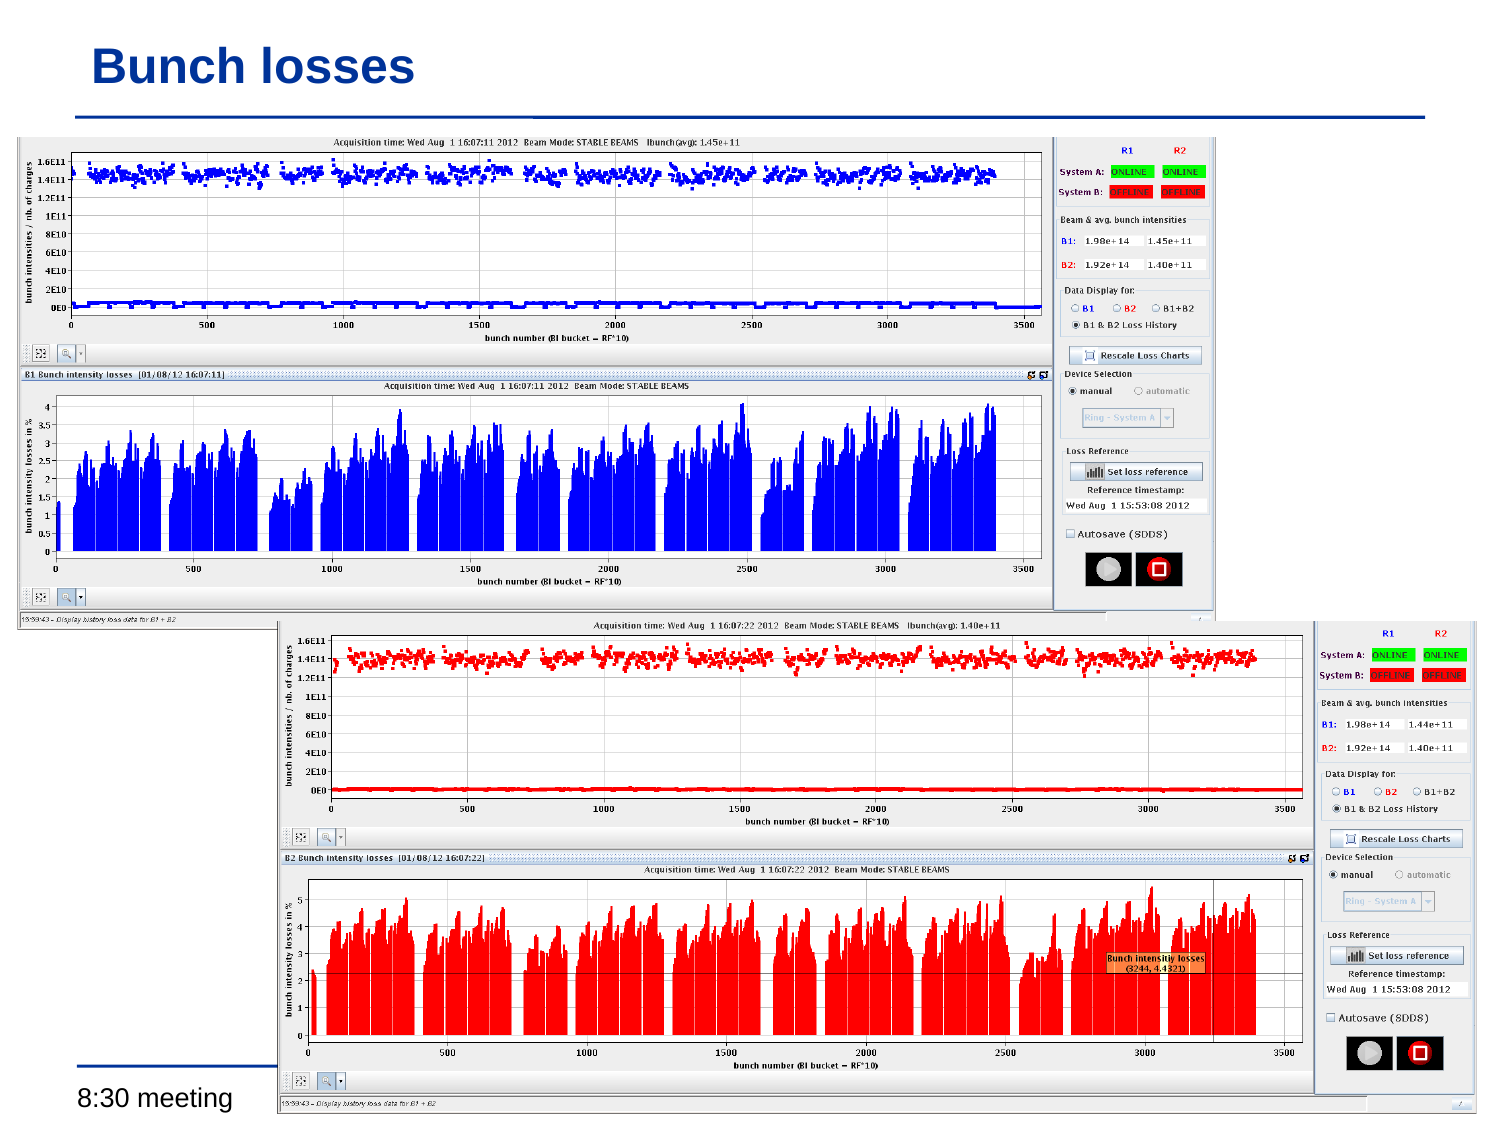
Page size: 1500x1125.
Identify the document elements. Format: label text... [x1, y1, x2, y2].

picture [17, 136, 1477, 1114]
title Bunch losses [75, 12, 1425, 116]
